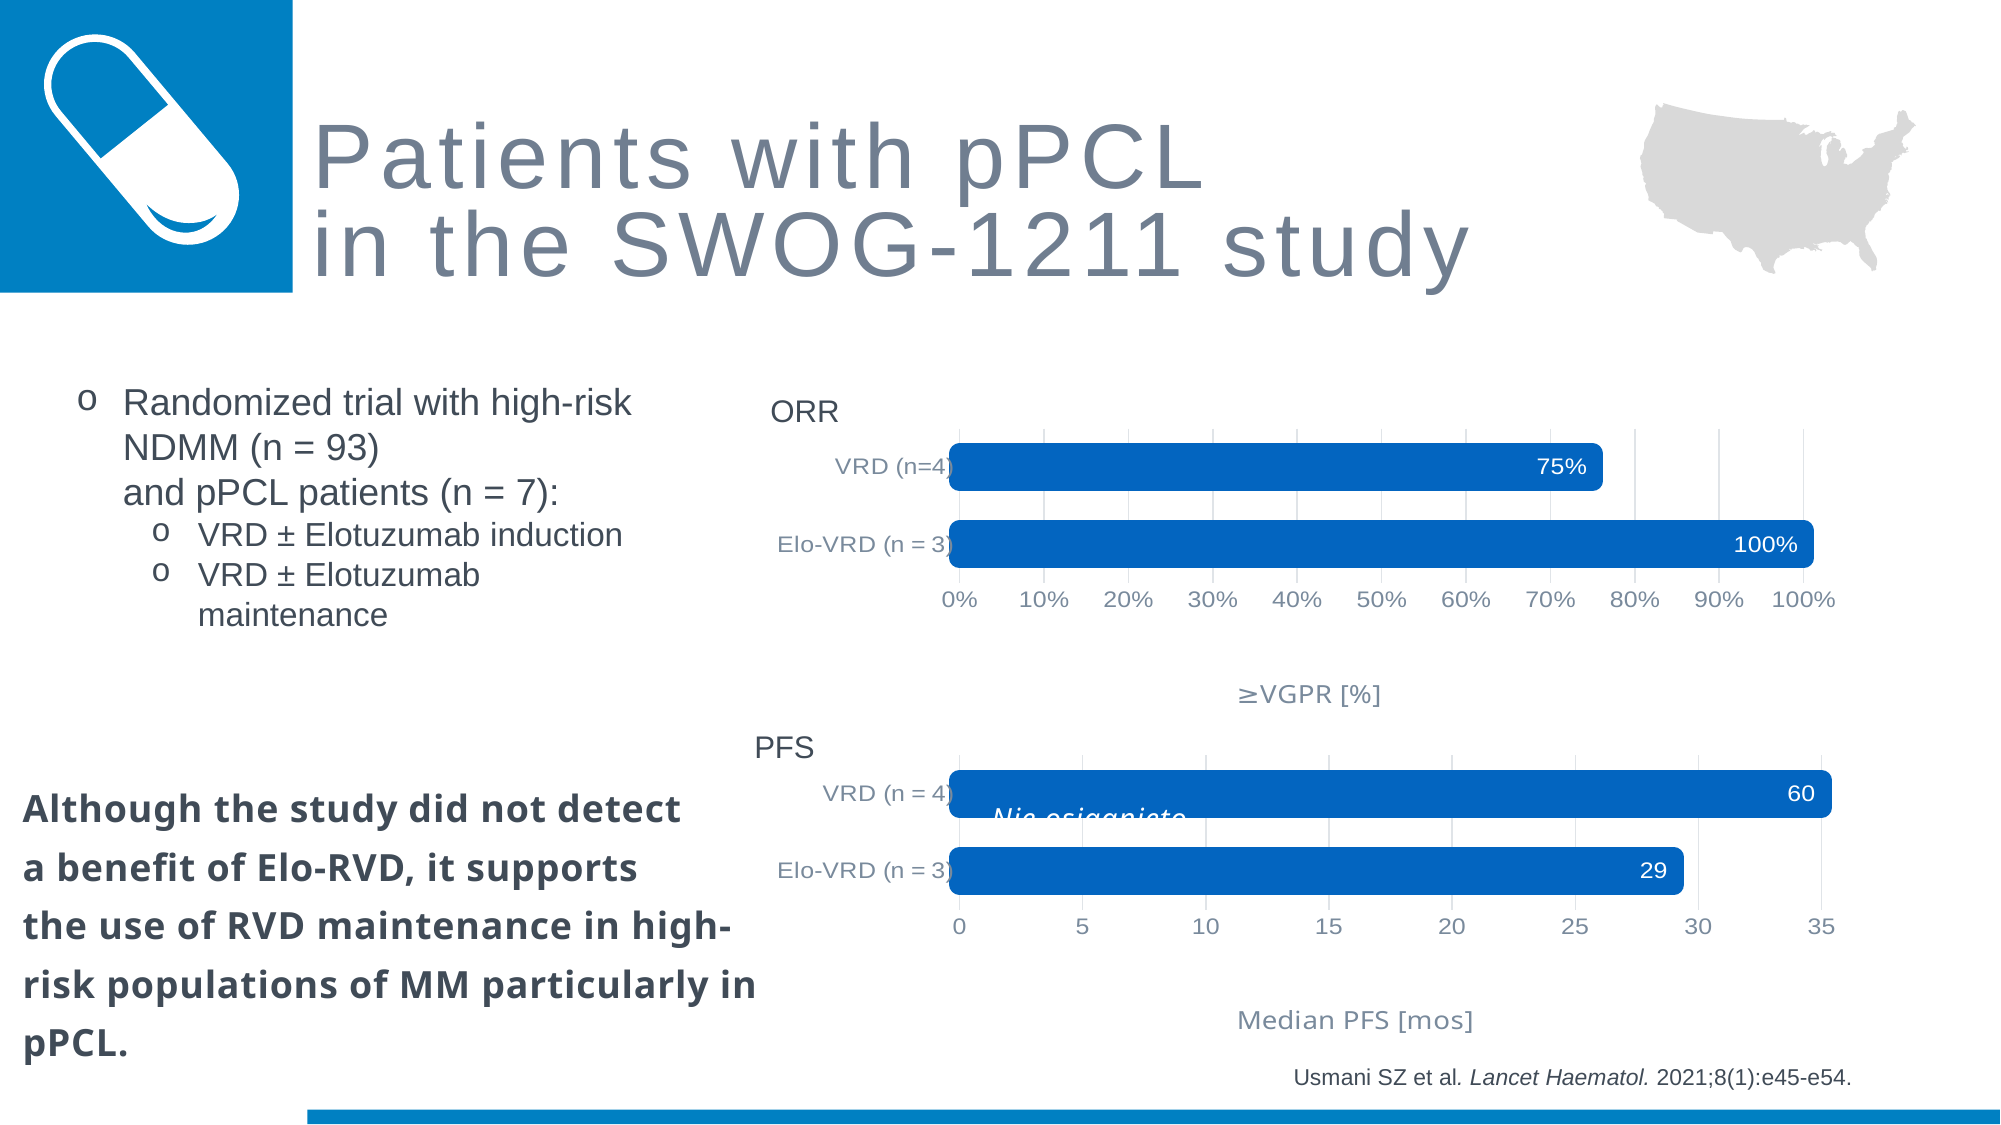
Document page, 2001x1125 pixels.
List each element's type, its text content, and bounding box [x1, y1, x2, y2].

chart [754, 749, 1859, 1045]
text_box [43, 34, 240, 245]
text_box PFS [739, 720, 830, 763]
text_box ORR [755, 384, 855, 423]
chart [754, 423, 1859, 718]
title Patients with pPCL in the SWOG-1211 study [311, 59, 1736, 295]
text_box Although the study did not detect a benefit of Elo-RVD, it supports the use of RVD maintenance in high-risk populations of MM particularly in pPCL. [14, 763, 790, 1073]
text_box Randomized trial with high-risk NDMM (n = 93) and pPCL patients (n = 7): VRD ± Elotuzumab​ induction VRD ± Elotuzumab maintenance [61, 370, 682, 640]
text_box Usmani SZ et al. Lancet Haematol. 2021;8(1):e45-e54. [1278, 1055, 2000, 1098]
text_box [1639, 103, 1916, 274]
